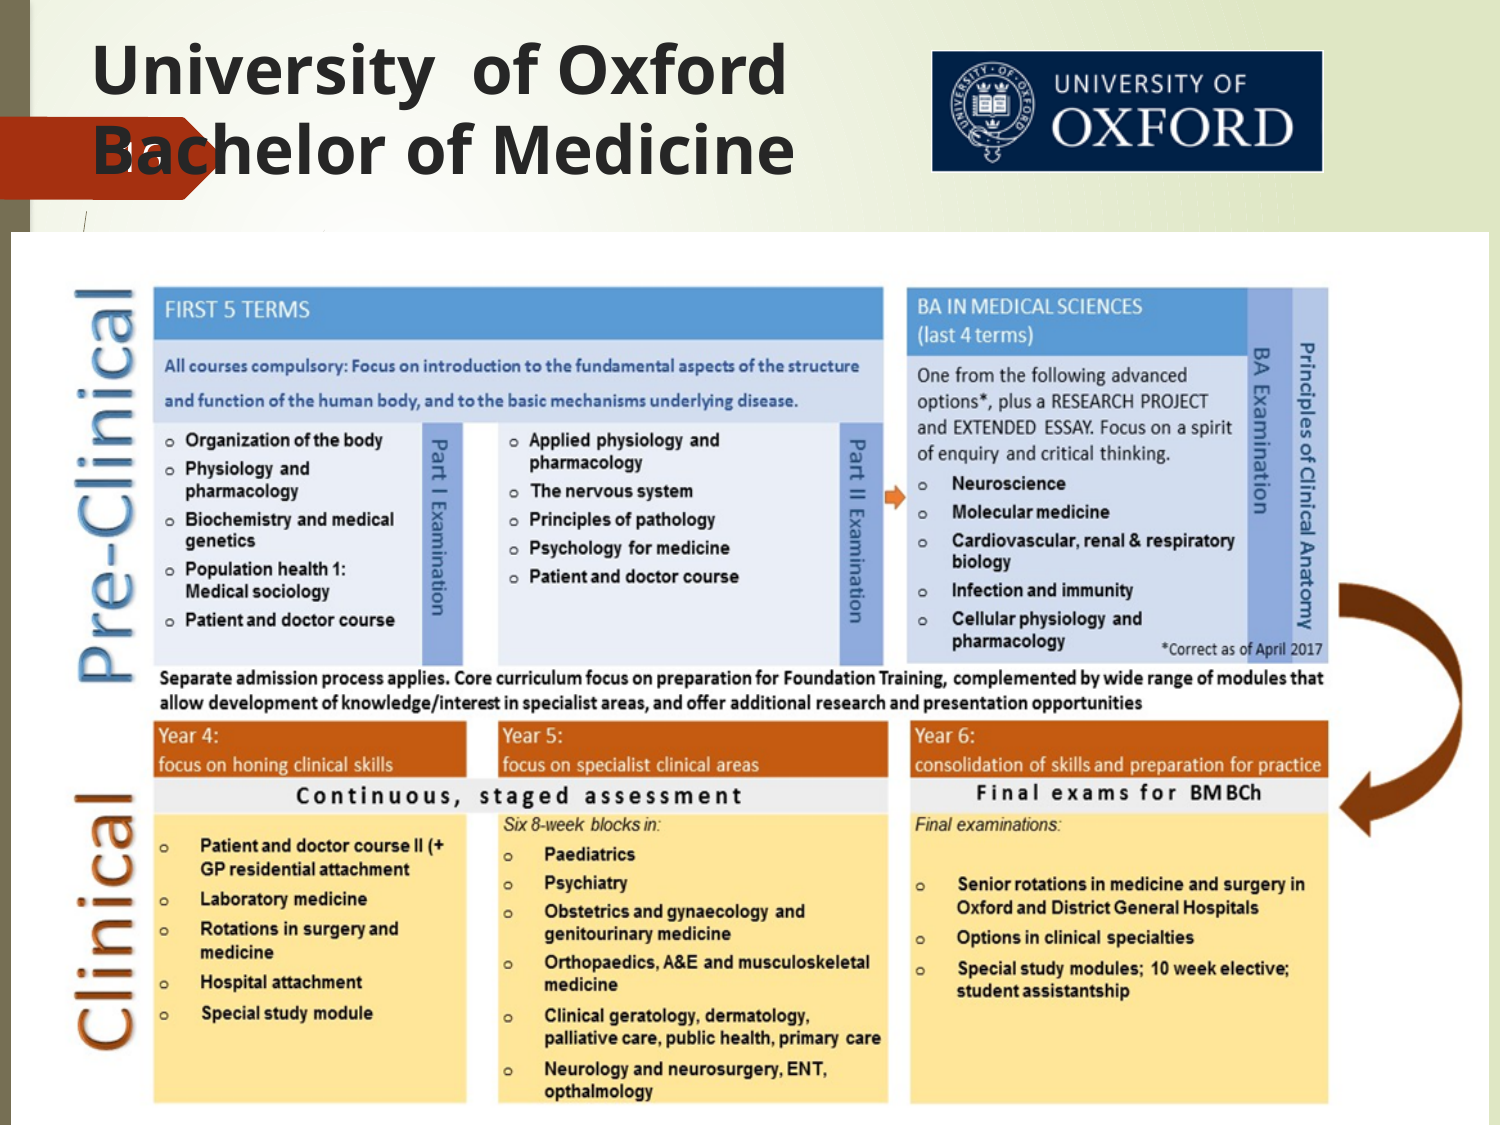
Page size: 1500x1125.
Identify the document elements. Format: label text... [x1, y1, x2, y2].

title University of Oxford Bachelor of Medicine [75, 19, 869, 232]
picture [10, 232, 1490, 1125]
slide_number 16 [83, 129, 180, 190]
picture [930, 50, 1324, 173]
